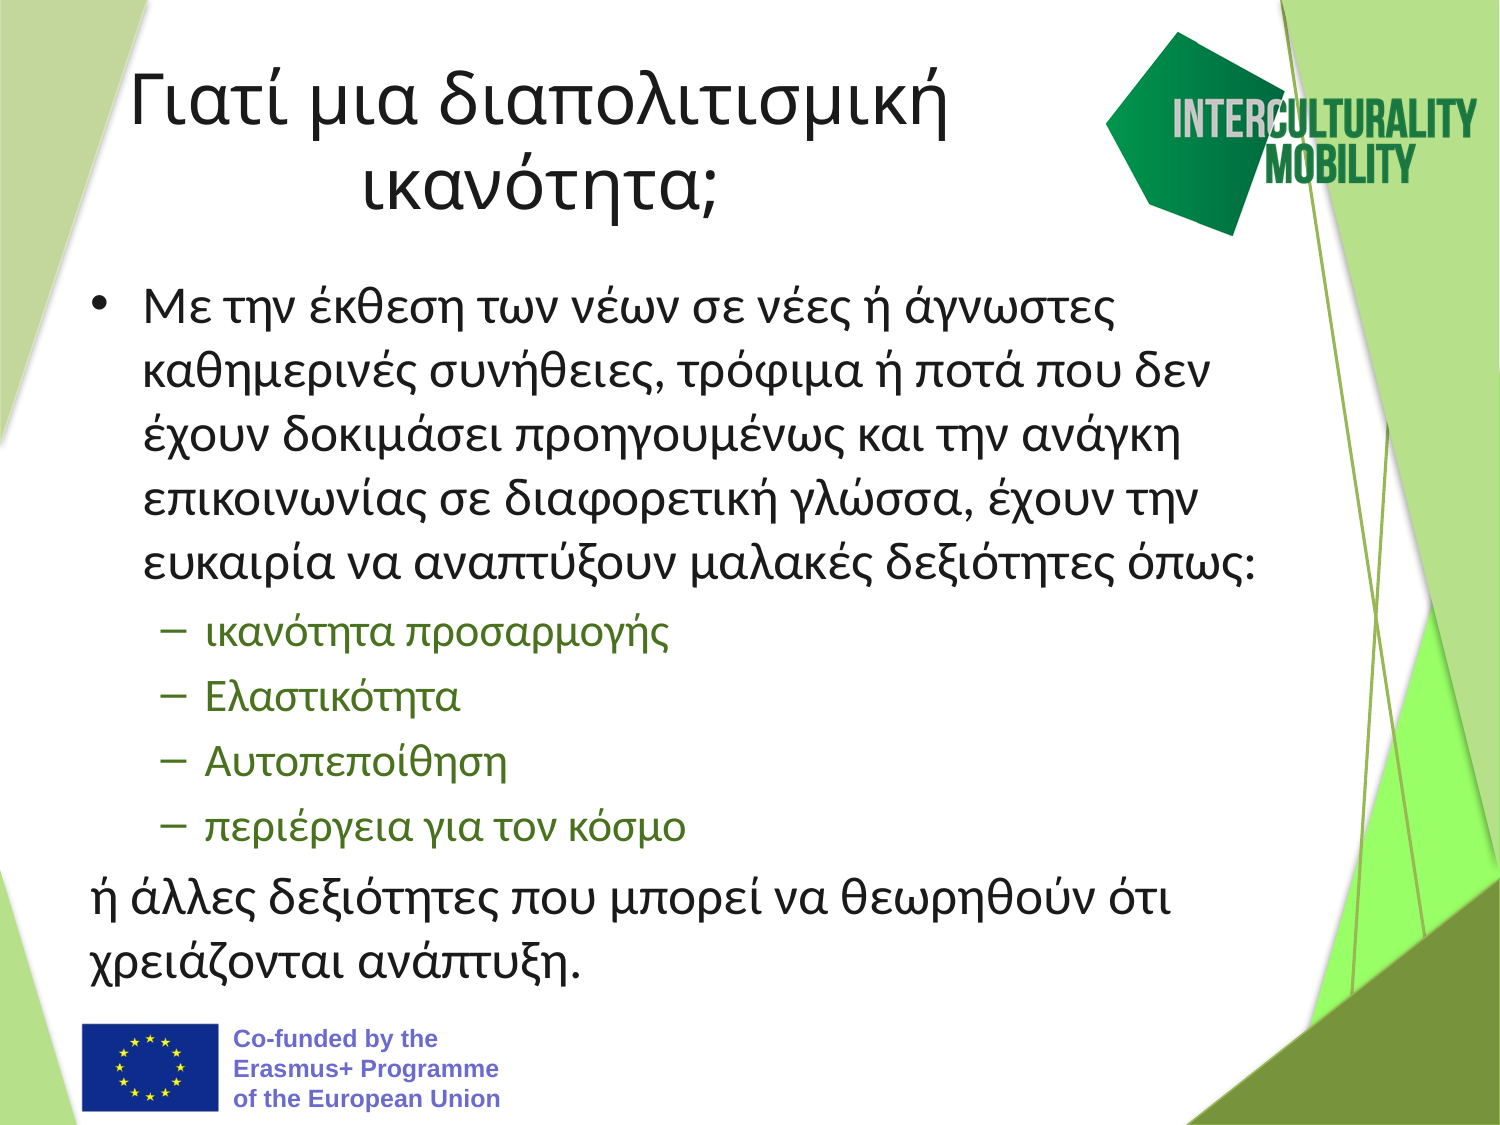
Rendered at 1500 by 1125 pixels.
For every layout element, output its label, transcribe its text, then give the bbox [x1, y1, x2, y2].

picture [238, 1096, 243, 1105]
title Γιατί μια διαπολιτισμική ικανότητα; [0, 45, 1081, 233]
picture [1104, 30, 1477, 237]
picture [53, 999, 243, 1125]
picture [238, 1032, 243, 1044]
list Με την έκθεση των νέων σε νέες ή άγνωστες καθημερινές συνήθειες, τρόφιμα ή ποτά που δεν έχουν δοκιμάσει προηγουμένως και την ανάγκη επικοινωνίας σε διαφορετική γλώσσα, έχουν την ευκαιρία να αναπτύξουν μαλακές δεξιότητες όπως: ικανότητα προσαρμογής Ελαστικότητα Αυτοπεποίθηση περιέργεια για τον κόσμο ή άλλες δεξιότητες που μπορεί να θεωρηθούν ότι χρειάζονται ανάπτυξη. [75, 262, 1329, 1005]
